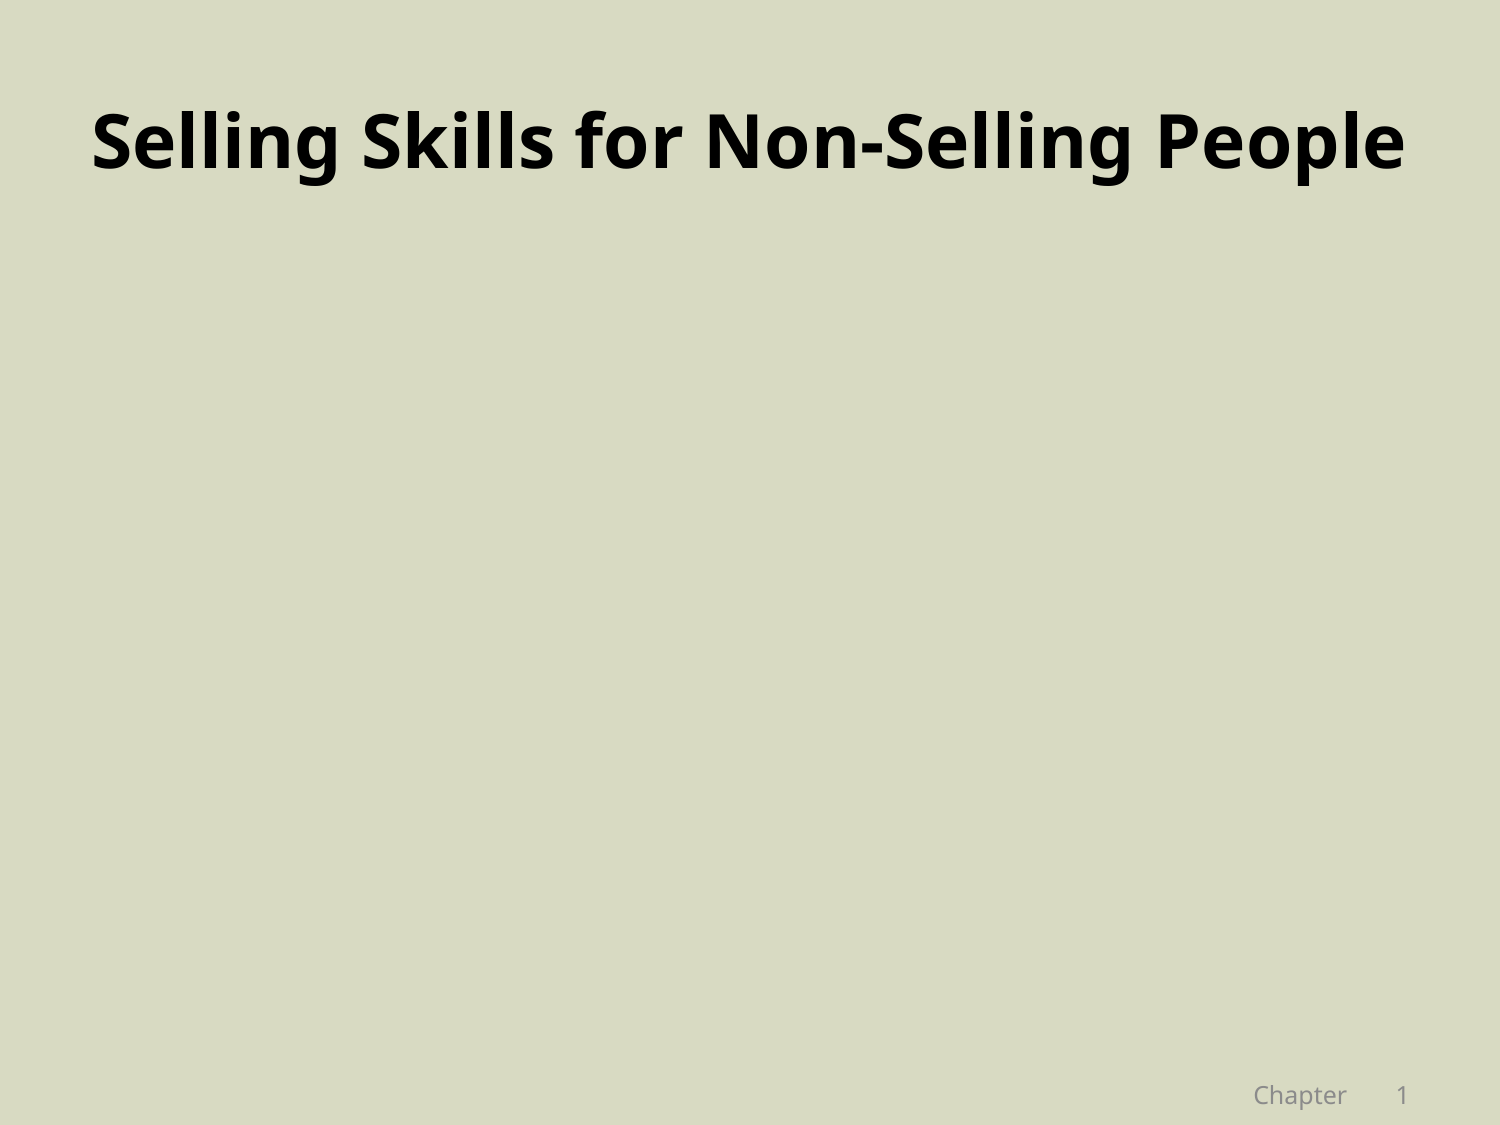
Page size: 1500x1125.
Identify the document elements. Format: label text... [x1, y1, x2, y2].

title Selling Skills for Non-Selling People [75, 45, 1425, 233]
